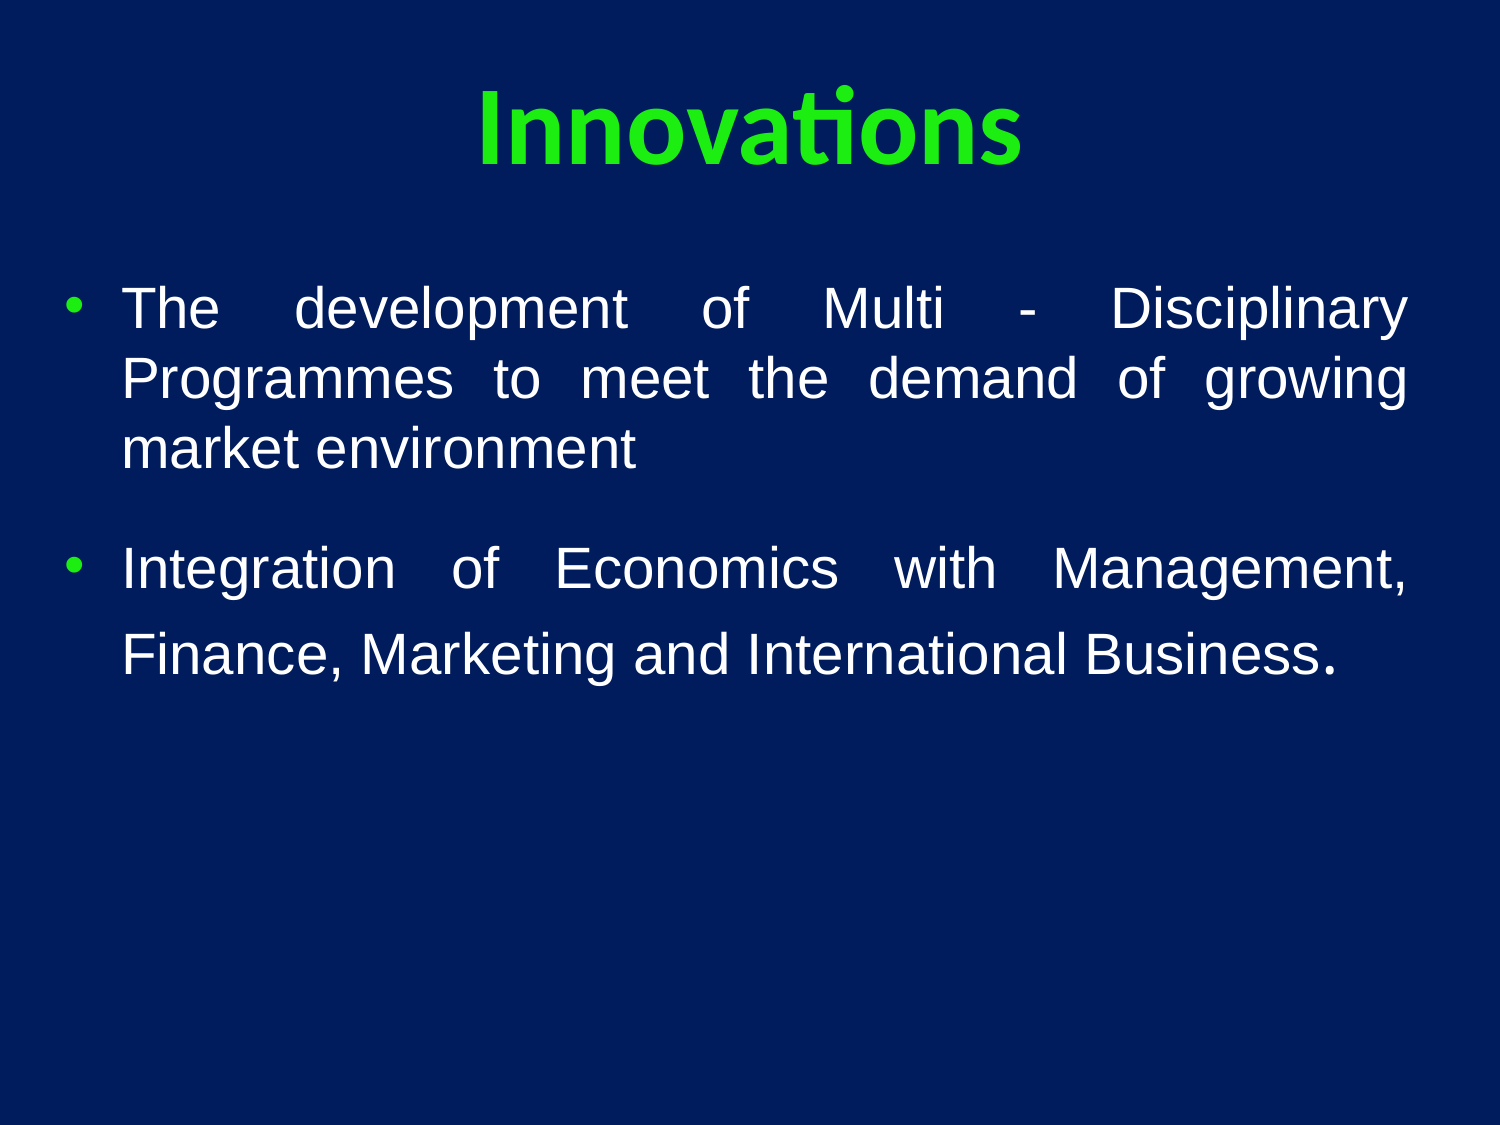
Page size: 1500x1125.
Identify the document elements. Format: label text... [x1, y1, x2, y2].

text_box Innovations [74, 45, 1425, 200]
text_box The development of Multi - Disciplinary Programmes to meet the demand of growing market environment Integration of Economics with Management, Finance, Marketing and International Business. [50, 262, 1425, 1043]
